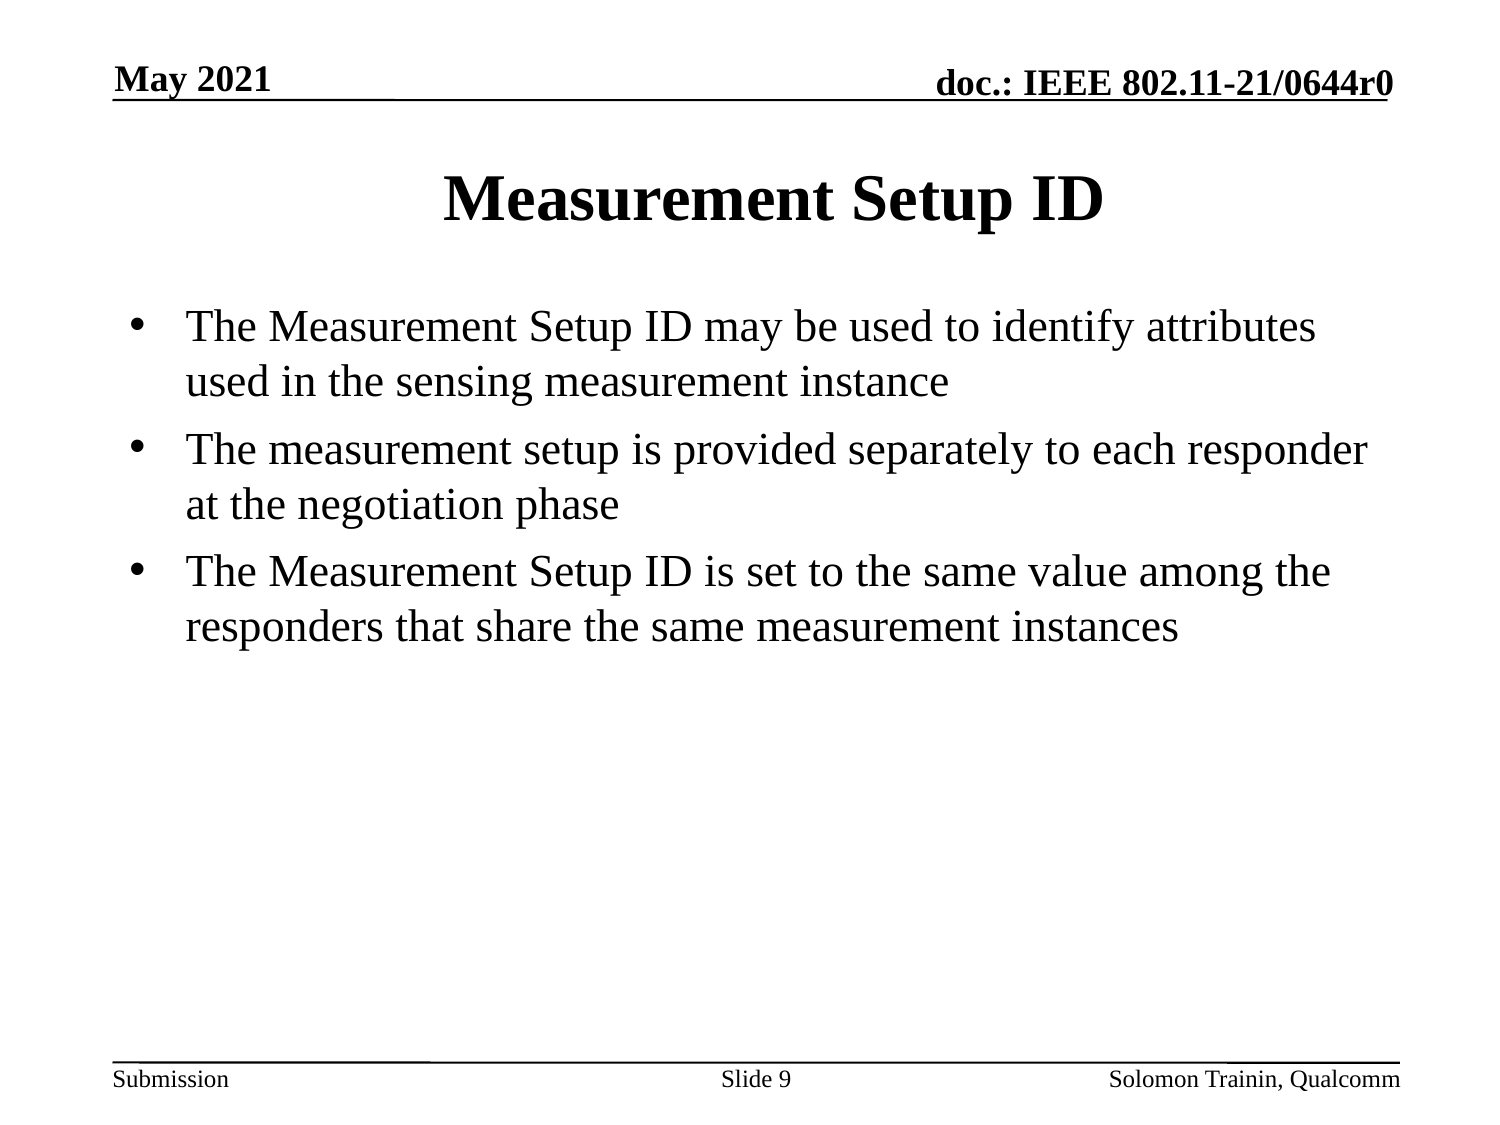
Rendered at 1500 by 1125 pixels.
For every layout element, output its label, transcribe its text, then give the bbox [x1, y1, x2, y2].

slide_number Slide 9 [712, 1061, 800, 1123]
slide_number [114, 54, 423, 100]
list The Measurement Setup ID may be used to identify attributes used in the sensing measurement instance The measurement setup is provided separately to each responder at the negotiation phase The Measurement Setup ID is set to the same value among the responders that share the same measurement instances [114, 288, 1390, 951]
title Measurement Setup ID [109, 124, 1423, 263]
footer Solomon Trainin, Qualcomm [878, 1061, 1402, 1093]
